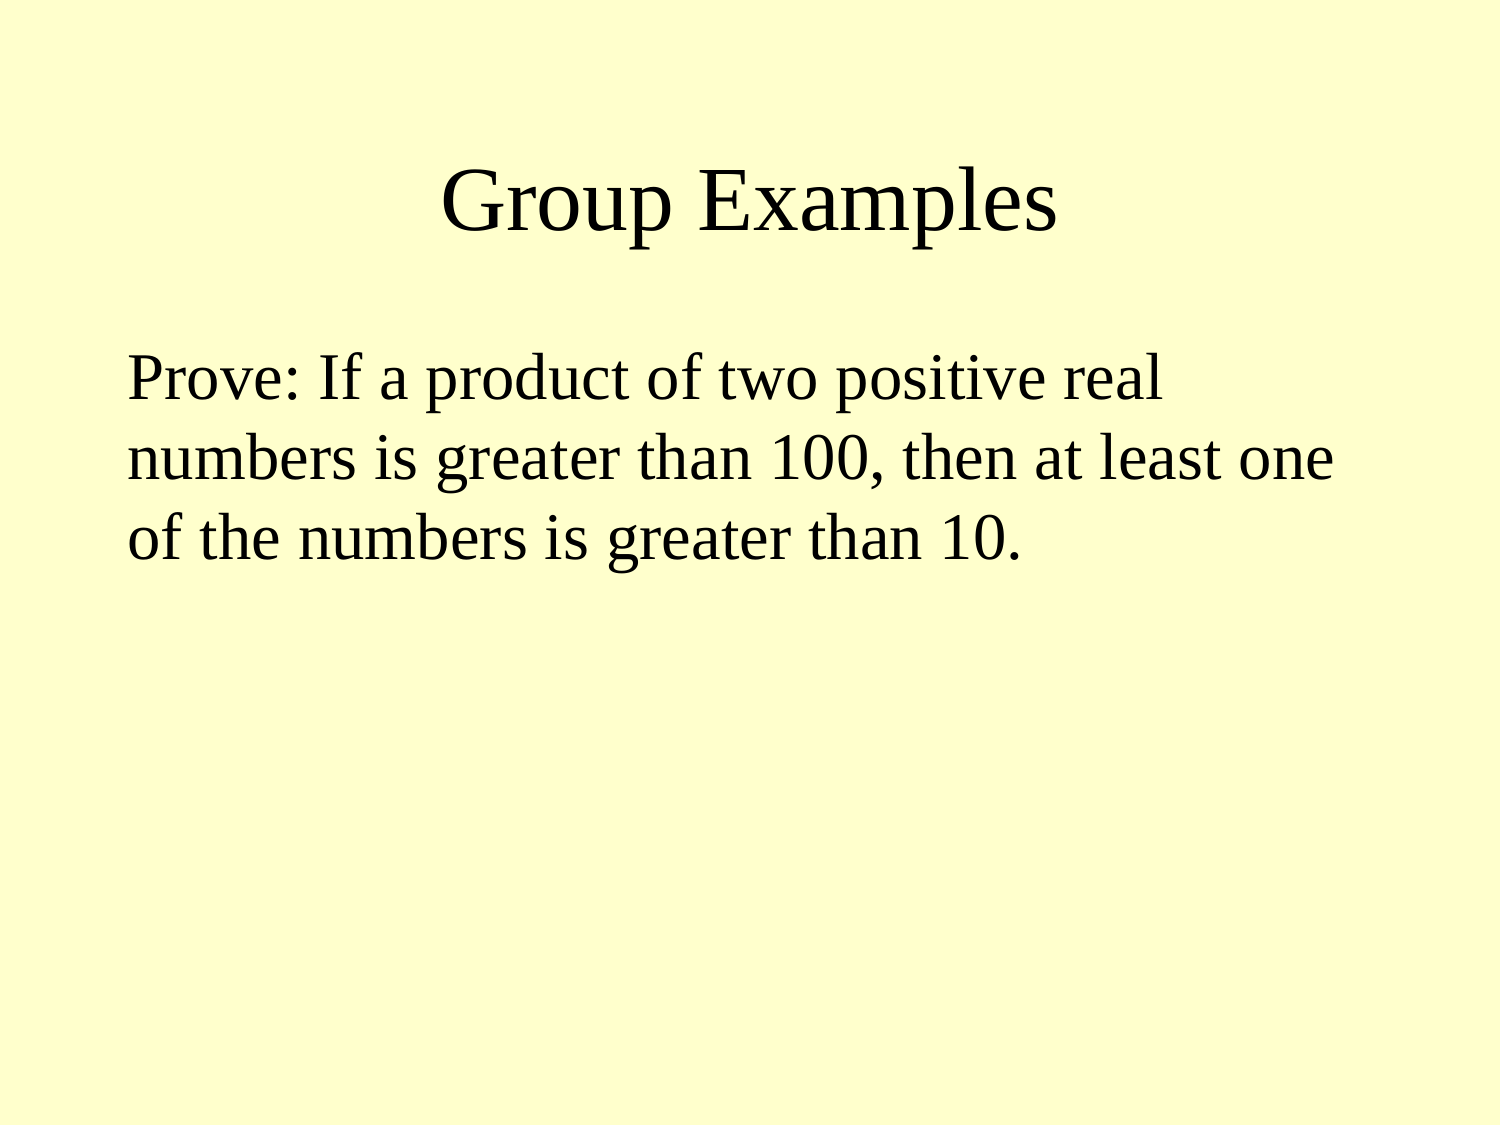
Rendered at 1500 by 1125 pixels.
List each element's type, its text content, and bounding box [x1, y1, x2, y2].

title Group Examples [112, 99, 1388, 288]
list Prove: If a product of two positive real numbers is greater than 100, then at least one of the numbers is greater than 10. [112, 324, 1388, 1000]
